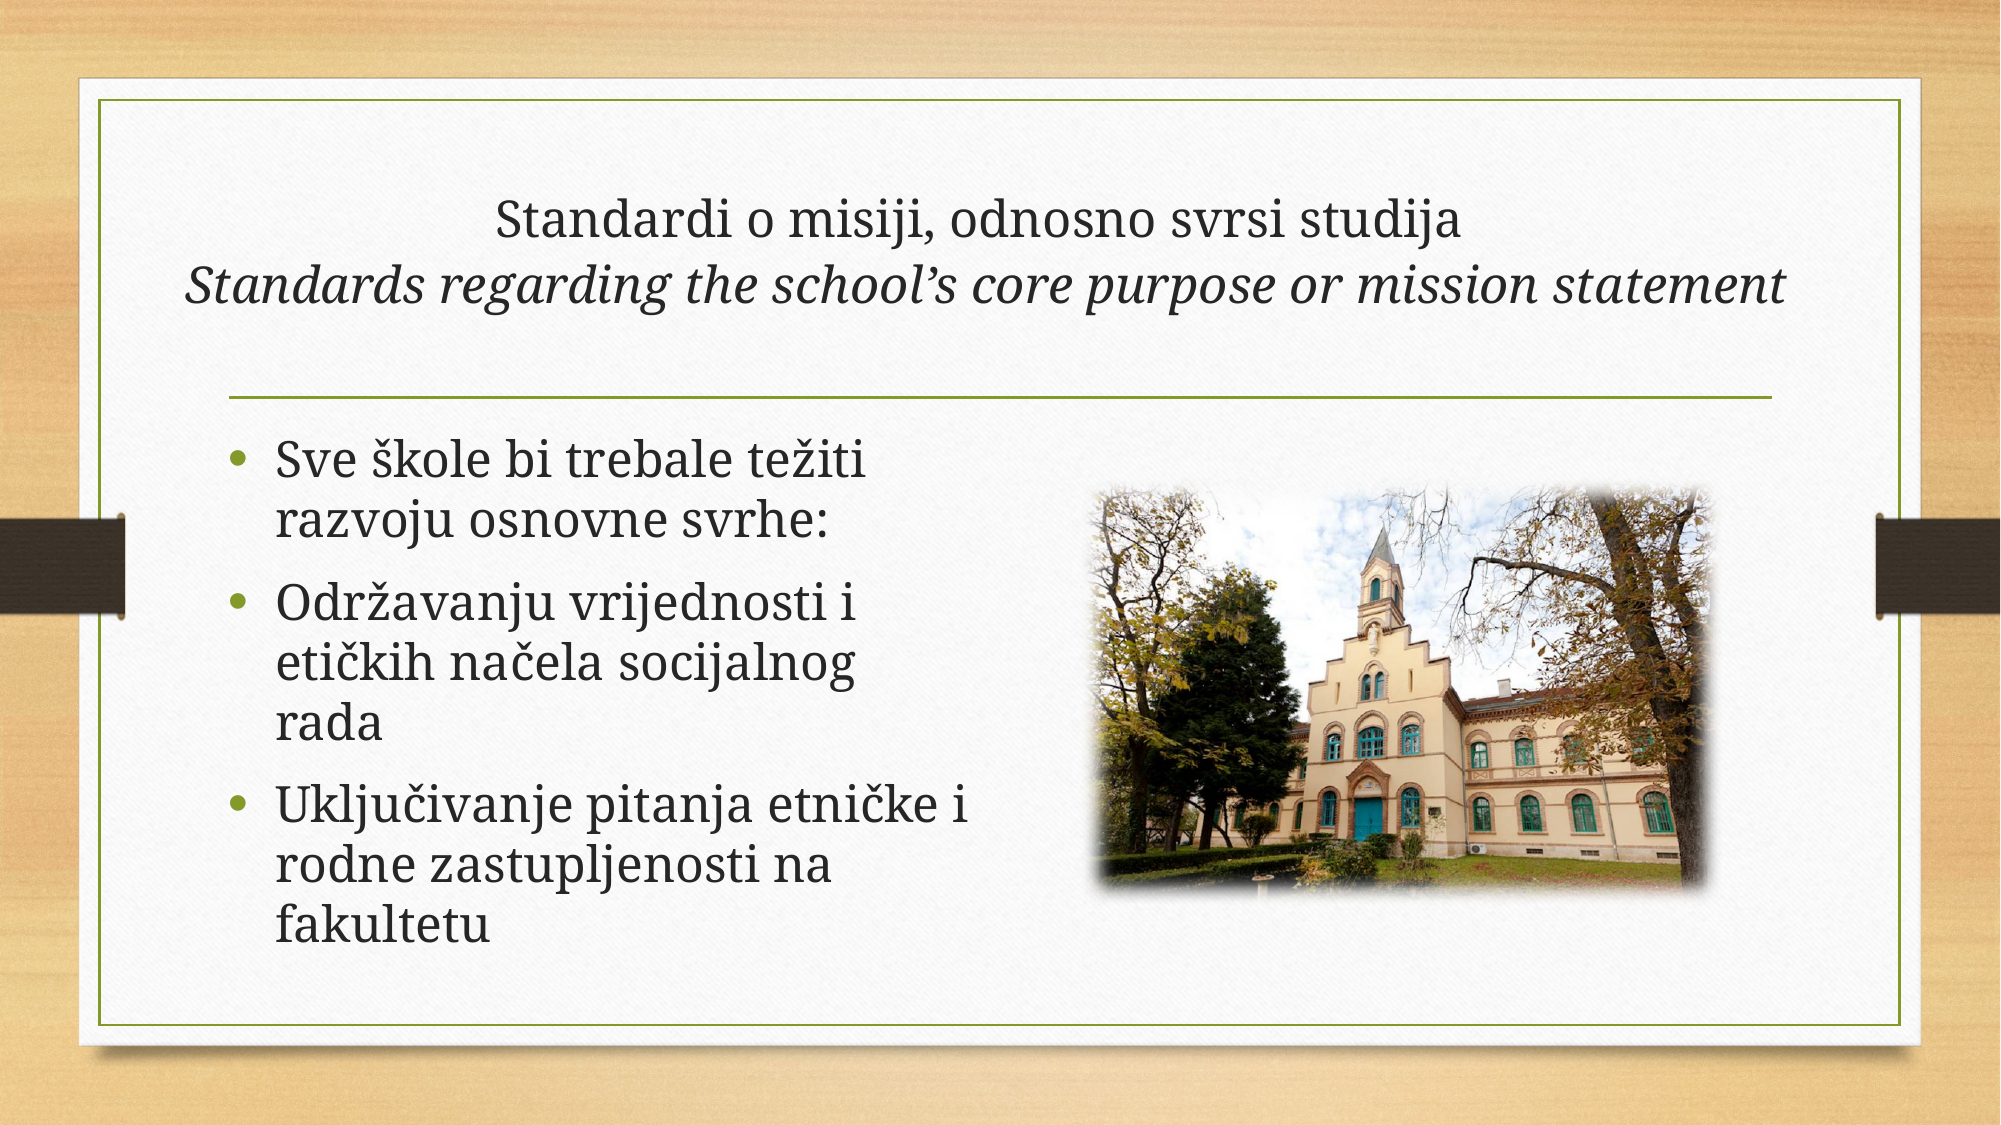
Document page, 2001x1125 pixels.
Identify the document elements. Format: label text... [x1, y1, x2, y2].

picture [0, 0, 2001, 1125]
list Sve škole bi trebale težiti razvoju osnovne svrhe: Održavanju vrijednosti i etičkih načela socijalnog rada Uključivanje pitanja etničke i rodne zastupljenosti na fakultetu [213, 420, 987, 963]
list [1080, 478, 1722, 905]
title Standardi o misiji, odnosno svrsi studija Standards regarding the school’s core purpose or mission statement [77, 177, 1882, 392]
